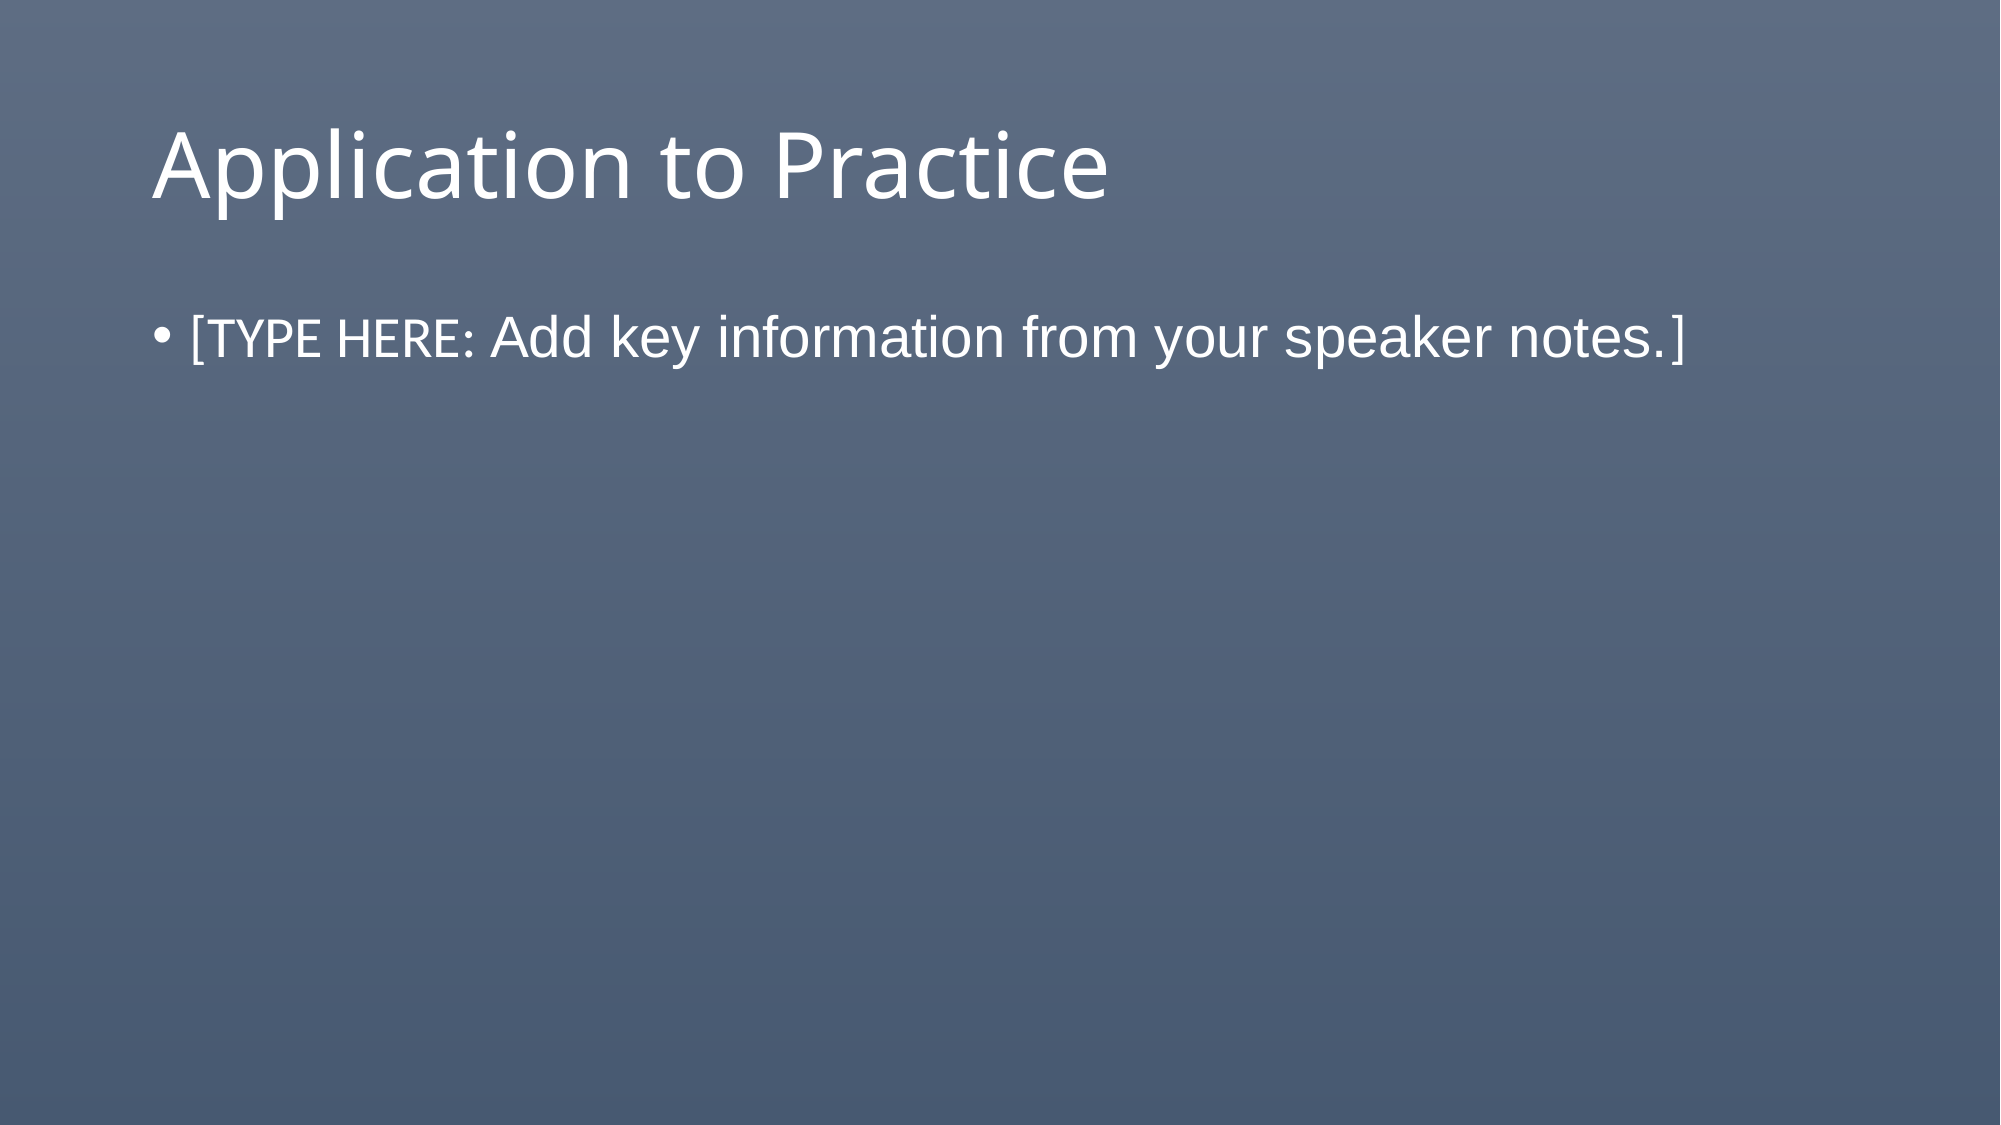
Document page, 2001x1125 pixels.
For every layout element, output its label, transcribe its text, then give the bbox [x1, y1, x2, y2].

list [TYPE HERE: Add key information from your speaker notes.] [137, 299, 1863, 1014]
title Application to Practice [137, 59, 1863, 278]
